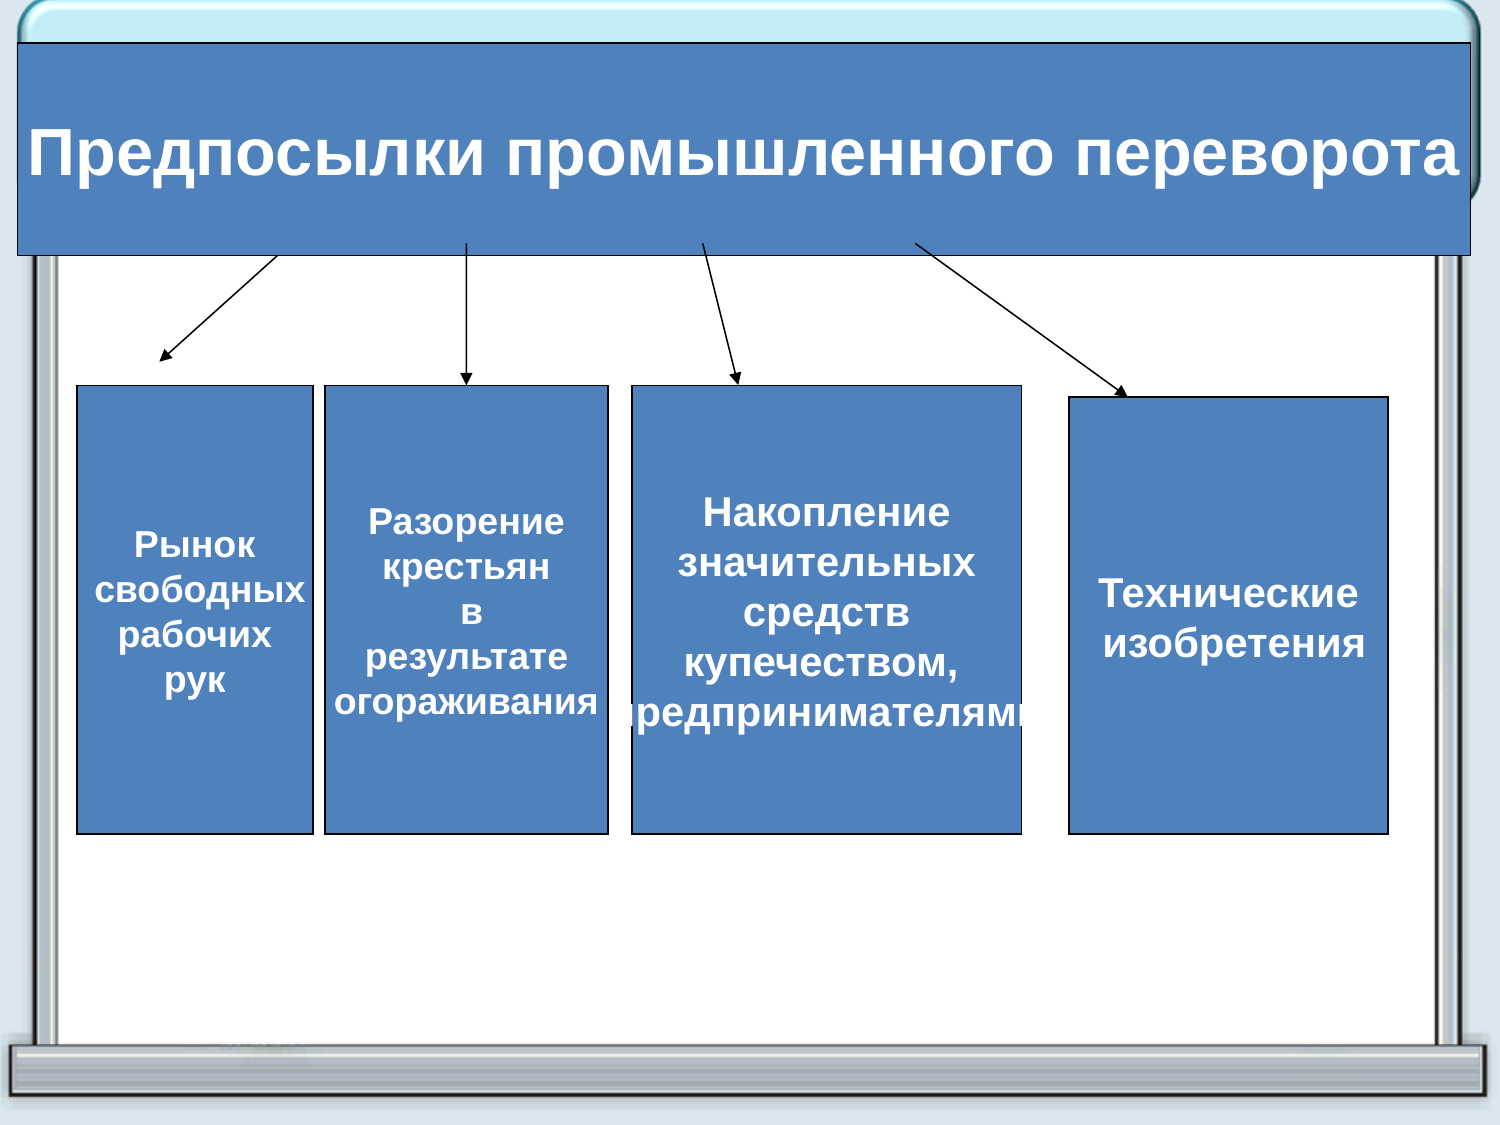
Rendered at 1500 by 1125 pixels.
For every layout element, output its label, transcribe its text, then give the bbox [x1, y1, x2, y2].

text_box Предпосылки промышленного переворота [17, 42, 1471, 256]
picture [0, 0, 1500, 1125]
text_box Технические изобретения [1068, 397, 1388, 835]
text_box Рынок свободных рабочих рук [76, 385, 313, 834]
text_box [702, 243, 742, 385]
text_box [915, 243, 1128, 397]
text_box [159, 255, 278, 362]
text_box [460, 243, 473, 385]
text_box Накопление значительных средств купечеством, предпринимателями [631, 385, 1022, 834]
text_box Разорение крестьян в результате огораживания [324, 385, 609, 834]
